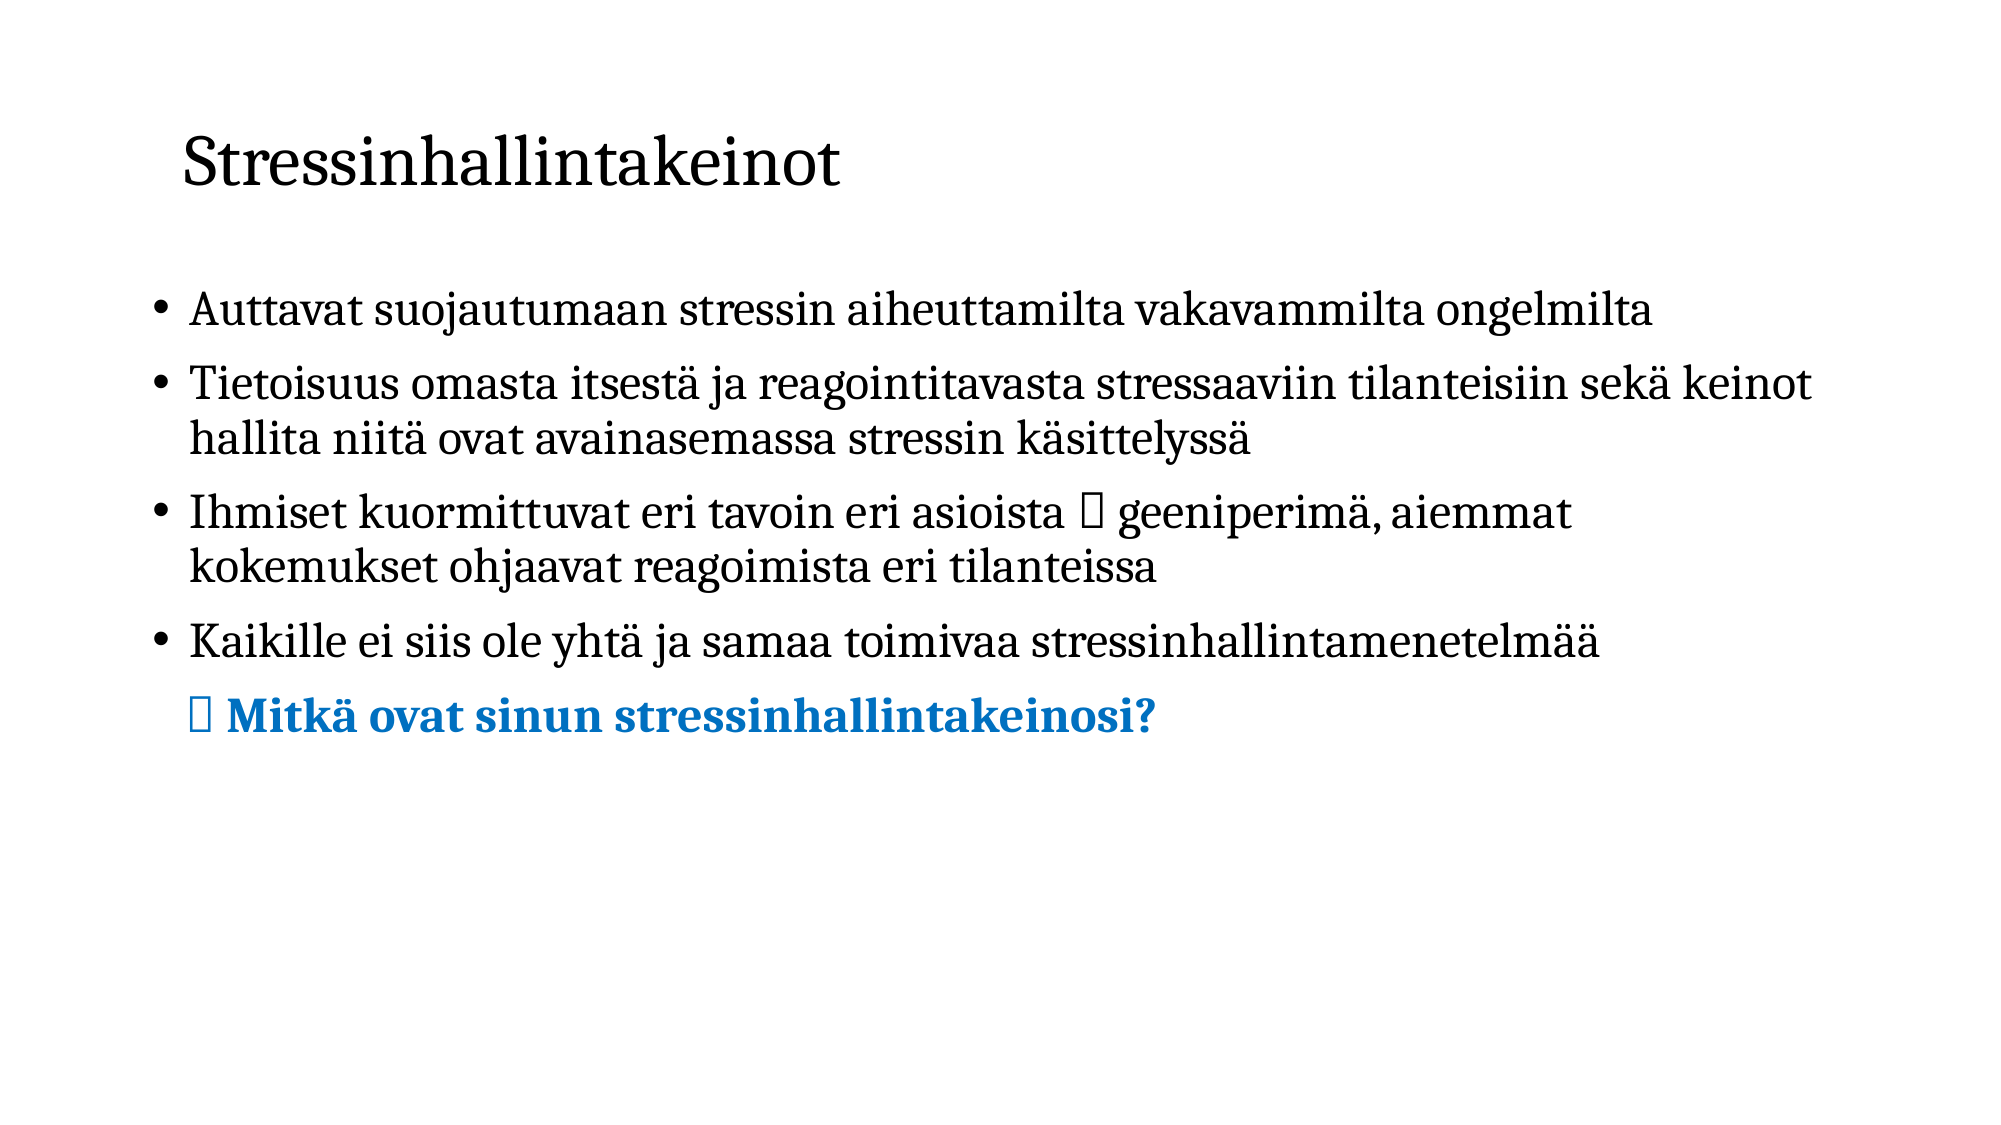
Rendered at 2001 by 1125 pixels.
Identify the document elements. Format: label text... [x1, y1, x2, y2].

title Stressinhallintakeinot [169, 53, 1895, 271]
list Auttavat suojautumaan stressin aiheuttamilta vakavammilta ongelmilta Tietoisuus omasta itsestä ja reagointitavasta stressaaviin tilanteisiin sekä keinot hallita niitä ovat avainasemassa stressin käsittelyssä Ihmiset kuormittuvat eri tavoin eri asioista  geeniperimä, aiemmat kokemukset ohjaavat reagoimista eri tilanteissa Kaikille ei siis ole yhtä ja samaa toimivaa stressinhallintamenetelmää  Mitkä ovat sinun stressinhallintakeinosi? [137, 193, 1844, 1031]
